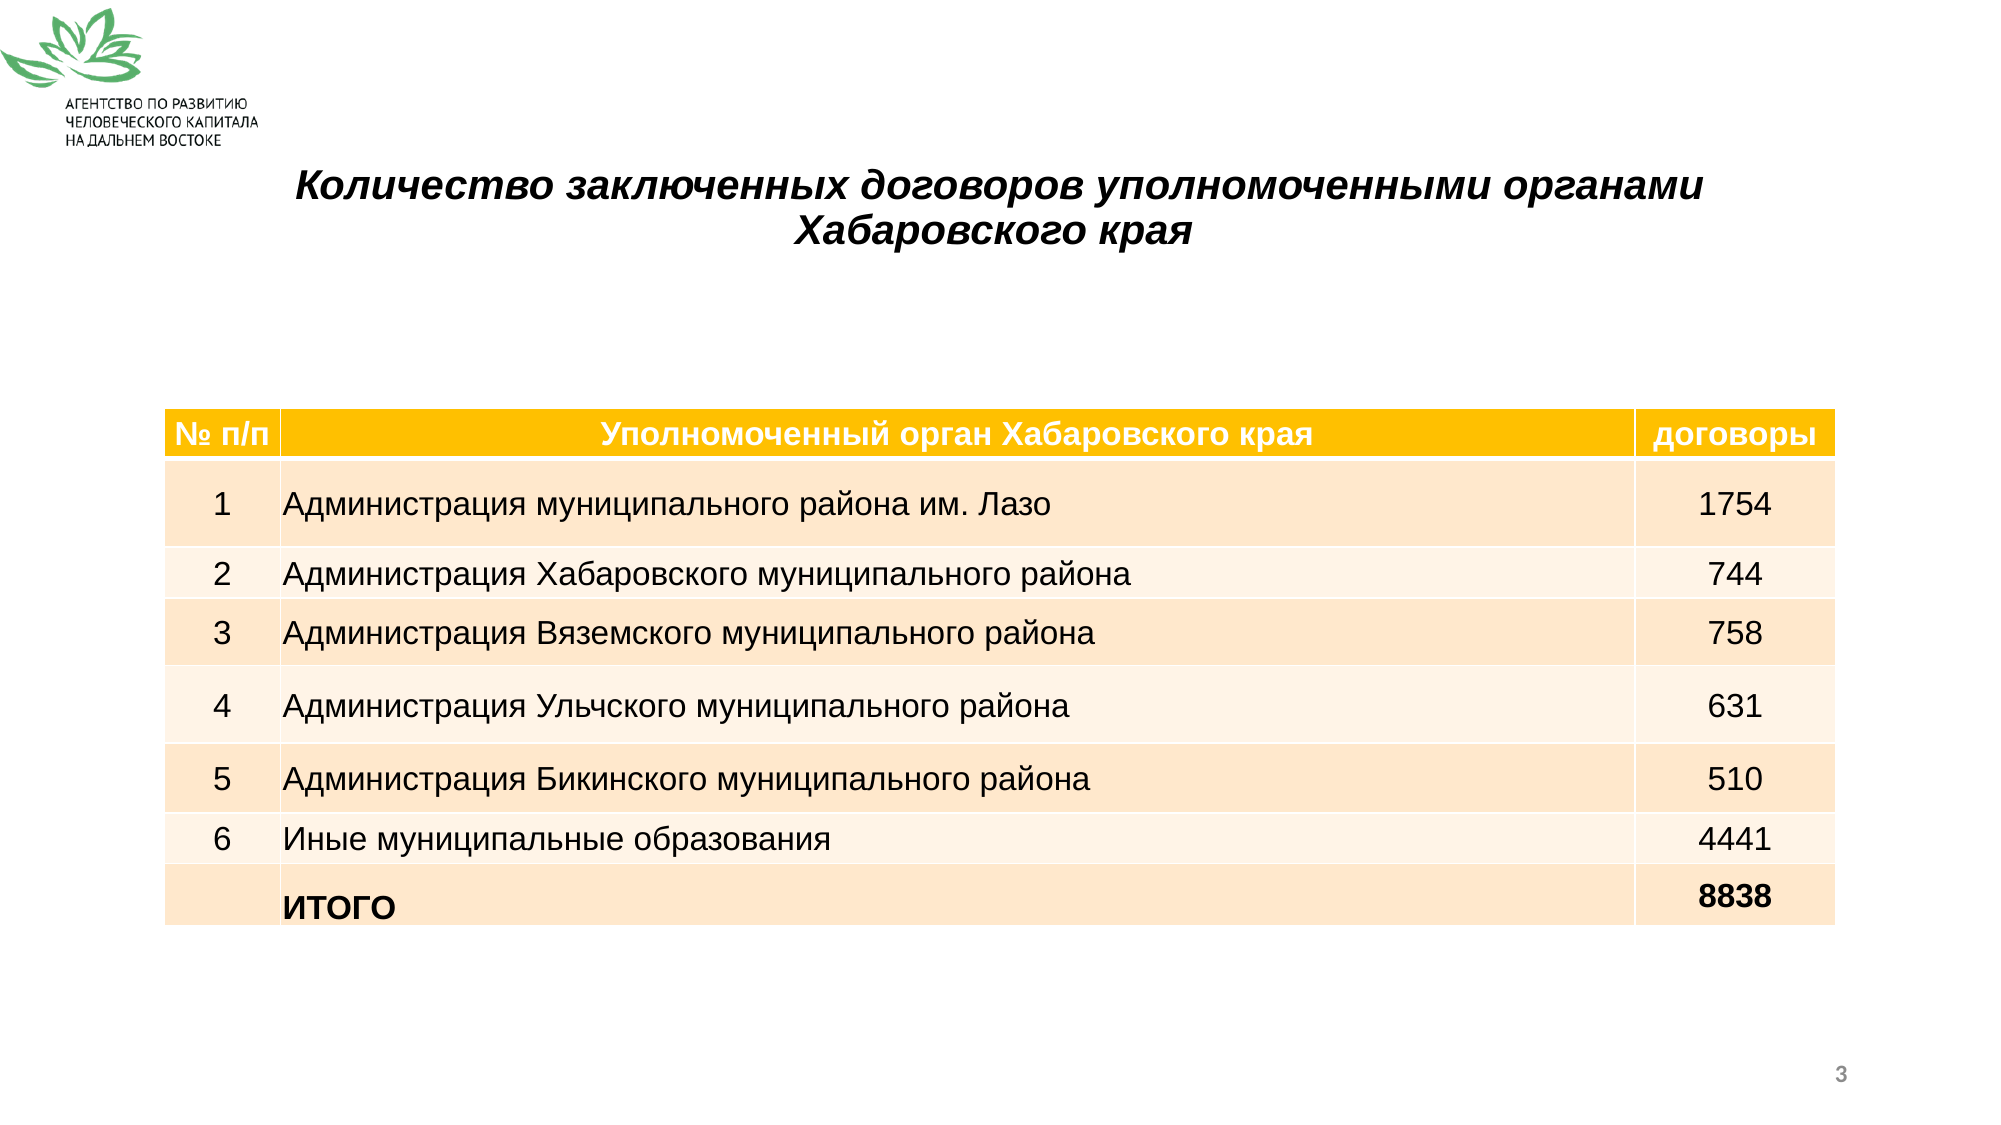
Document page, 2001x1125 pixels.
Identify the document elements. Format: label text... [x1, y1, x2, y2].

table_header Уполномоченный орган Хабаровского края [281, 409, 1634, 456]
table_cell 510 [1636, 744, 1835, 812]
table_cell Администрация муниципального района им. Лазо [281, 461, 1634, 546]
slide_number 3 [1412, 1042, 1863, 1103]
table_cell 744 [1636, 548, 1835, 597]
table_cell 8838 [1636, 864, 1835, 925]
table_cell 758 [1636, 599, 1835, 665]
table_cell 2 [165, 548, 280, 597]
table_cell Администрация Хабаровского муниципального района [281, 548, 1634, 597]
table_cell [165, 864, 280, 925]
table_cell Администрация Ульчского муниципального района [281, 666, 1634, 742]
table_cell 5 [165, 744, 280, 812]
table_cell 1754 [1636, 461, 1835, 546]
picture [0, 8, 258, 147]
table_cell 6 [165, 814, 280, 863]
table_cell 3 [165, 599, 280, 665]
table_cell 631 [1636, 666, 1835, 742]
table_cell Администрация Бикинского муниципального района [281, 744, 1634, 812]
table_cell 4 [165, 666, 280, 742]
table_header № п/п [165, 409, 280, 456]
table_cell Администрация Вяземского муниципального района [281, 599, 1634, 665]
text_box Количество заключенных договоров уполномоченными органами Хабаровского края [142, 99, 1858, 317]
table_header договоры [1636, 409, 1835, 456]
table_cell ИТОГО [281, 864, 1634, 925]
table_cell 4441 [1636, 814, 1835, 863]
table_cell 1 [165, 461, 280, 546]
table_cell Иные муниципальные образования [281, 814, 1634, 863]
